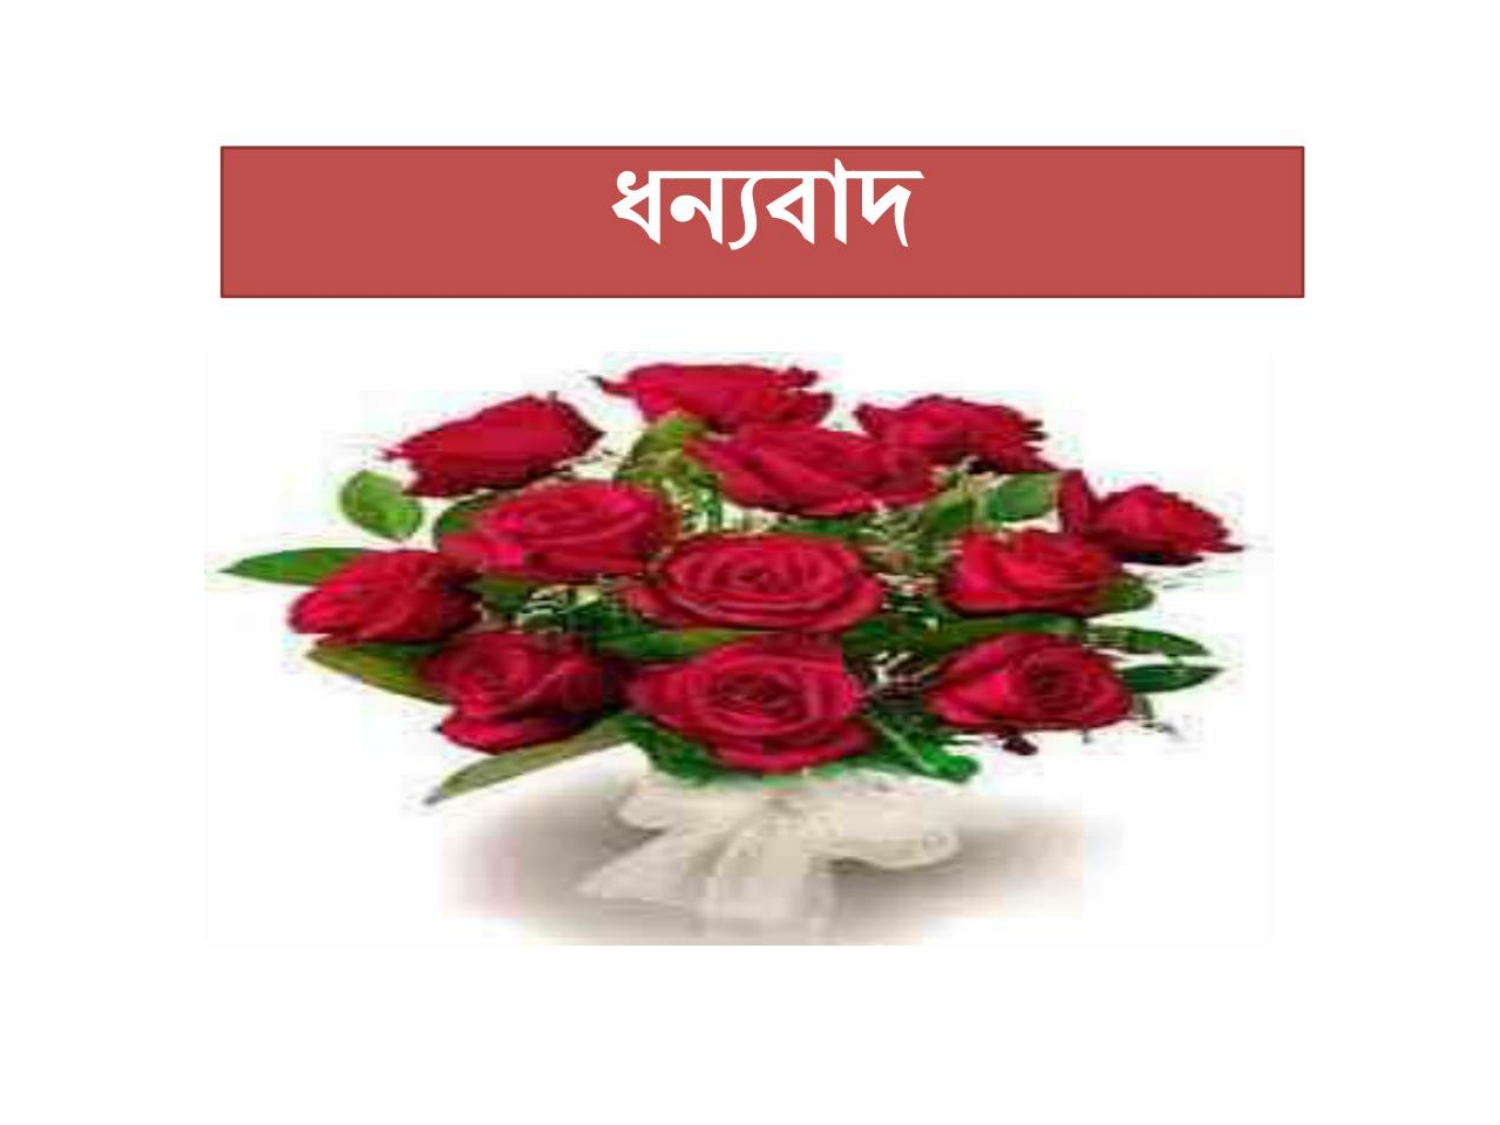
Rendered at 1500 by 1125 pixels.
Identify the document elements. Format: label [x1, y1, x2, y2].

list [162, 112, 1363, 1006]
